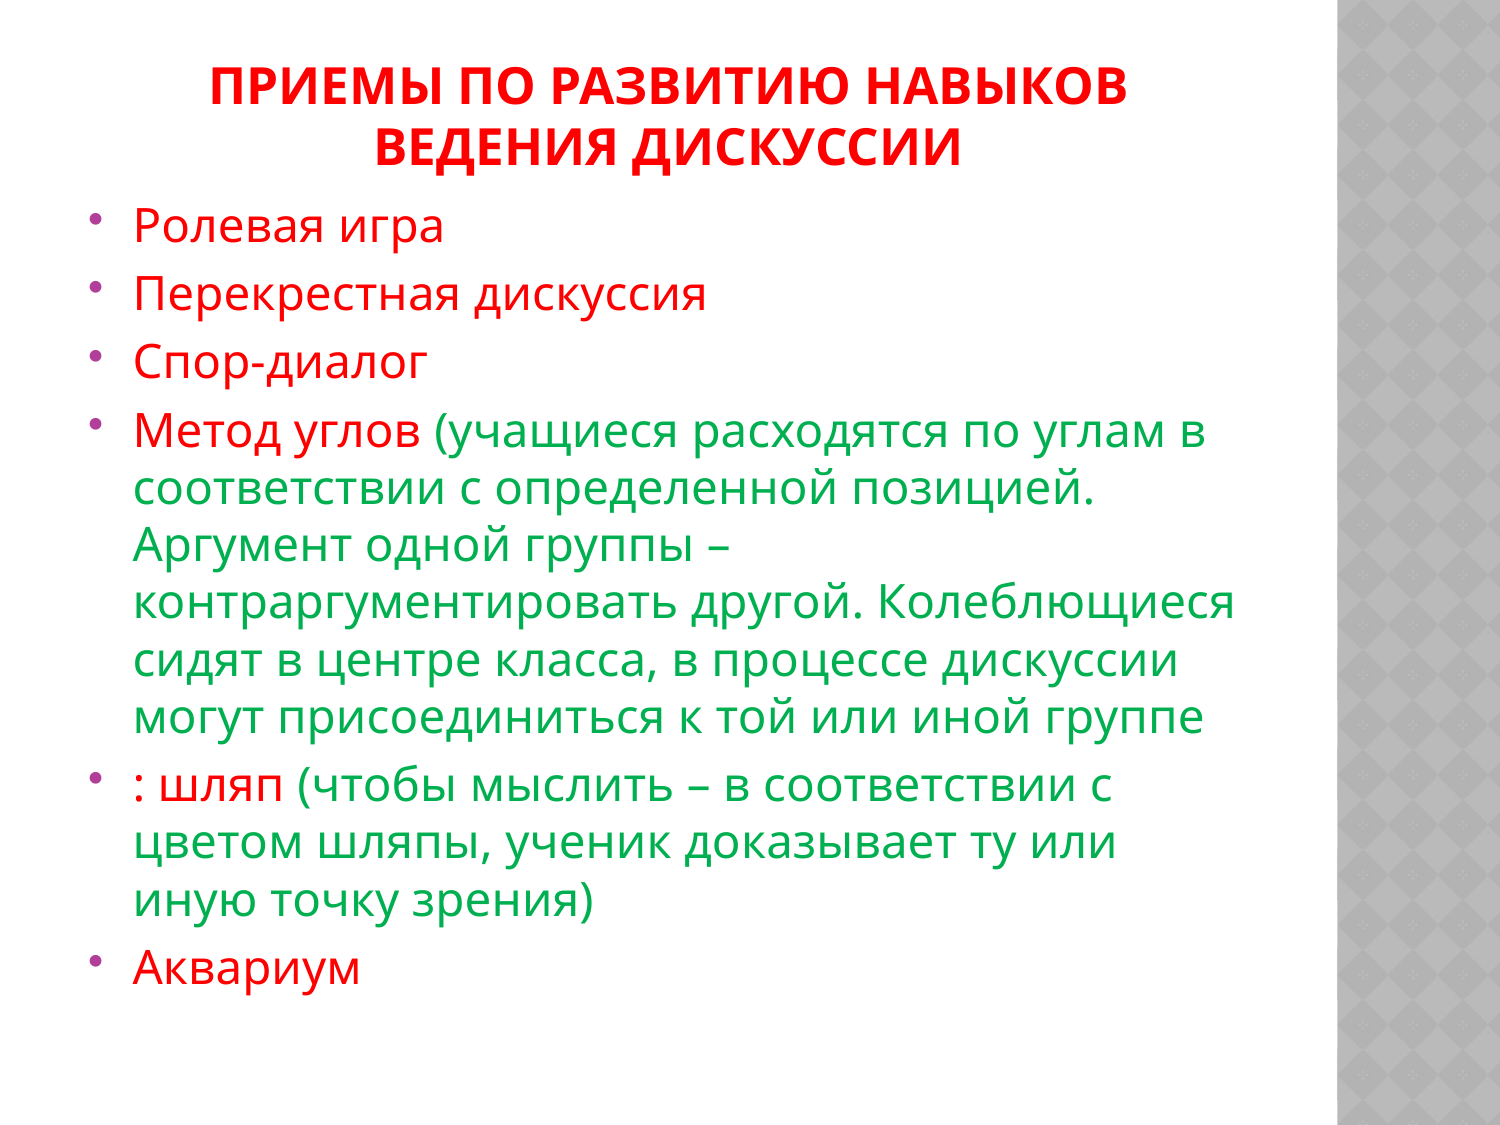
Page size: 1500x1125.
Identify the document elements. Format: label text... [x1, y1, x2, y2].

list Ролевая игра Перекрестная дискуссия Спор-диалог Метод углов (учащиеся расходятся по углам в соответствии с определенной позицией. Аргумент одной группы – контраргументировать другой. Колеблющиеся сидят в центре класса, в процессе дискуссии могут присоединиться к той или иной группе : шляп (чтобы мыслить – в соответствии с цветом шляпы, ученик доказывает ту или иную точку зрения) Аквариум [75, 187, 1263, 1059]
title Приемы по развитию навыков ведения дискуссии [75, 52, 1263, 176]
